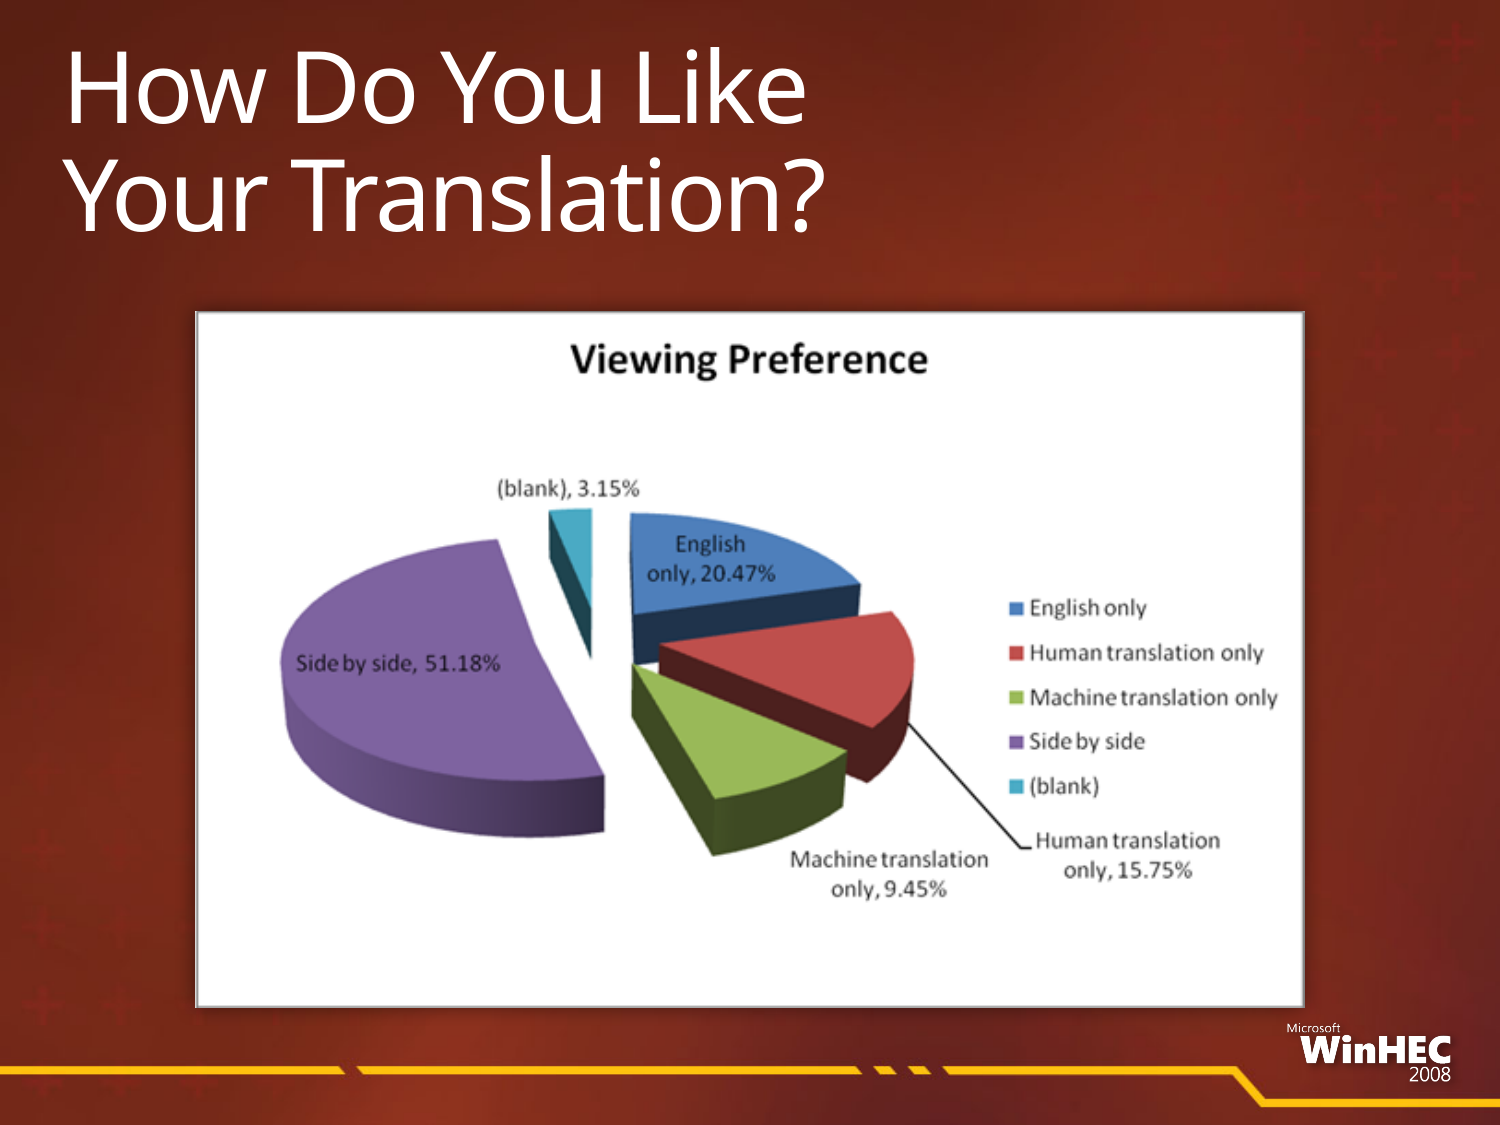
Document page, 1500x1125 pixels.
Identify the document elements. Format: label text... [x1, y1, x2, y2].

picture [0, 0, 1500, 1125]
title How Do You Like Your Translation? [62, 37, 1438, 256]
